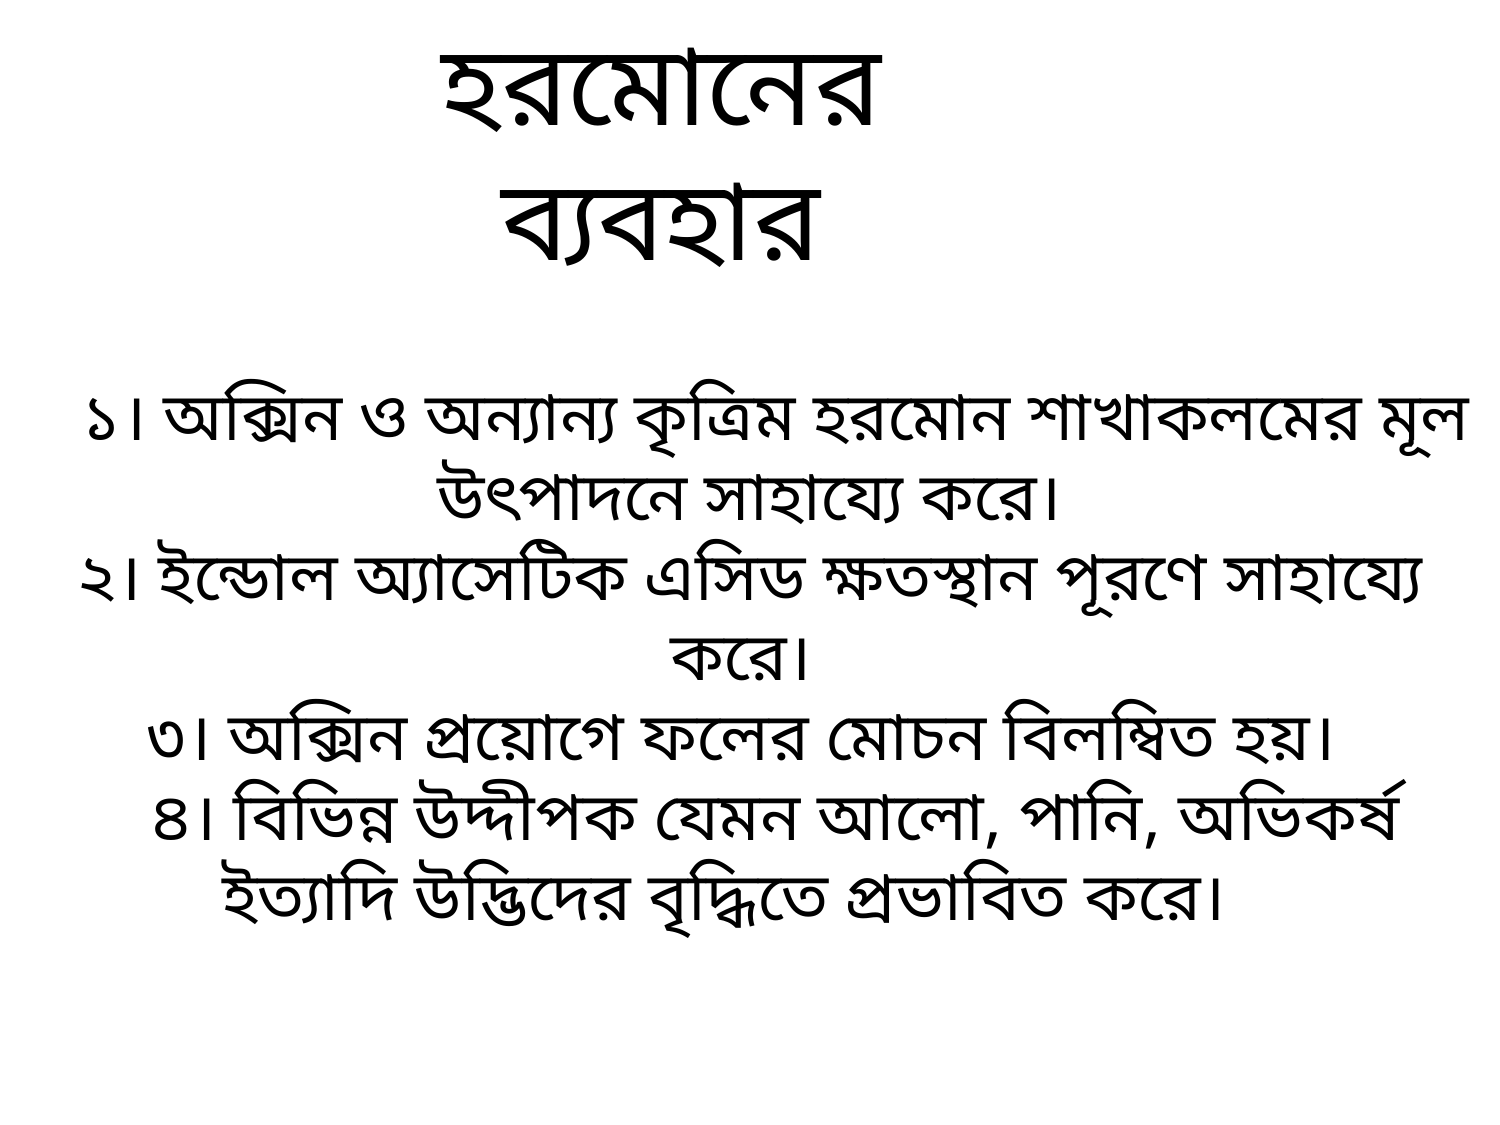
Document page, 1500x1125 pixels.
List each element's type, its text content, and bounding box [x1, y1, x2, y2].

text_box ১। অক্সিন ও অন্যান্য কৃত্রিম হরমোন শাখাকলমের মূল উৎপাদনে সাহায্যে করে। ২। ইন্ডোল অ্যাসেটিক এসিড ক্ষতস্থান পূরণে সাহায্যে করে। ৩। অক্সিন প্রয়োগে ফলের মোচন বিলম্বিত হয়। ৪। বিভিন্ন উদ্দীপক যেমন আলো, পানি, অভিকর্ষ ইত্যাদি উদ্ভিদের বৃদ্ধিতে প্রভাবিত করে। [0, 366, 1500, 941]
text_box হরমোনের ব্যবহার [261, 50, 1061, 246]
